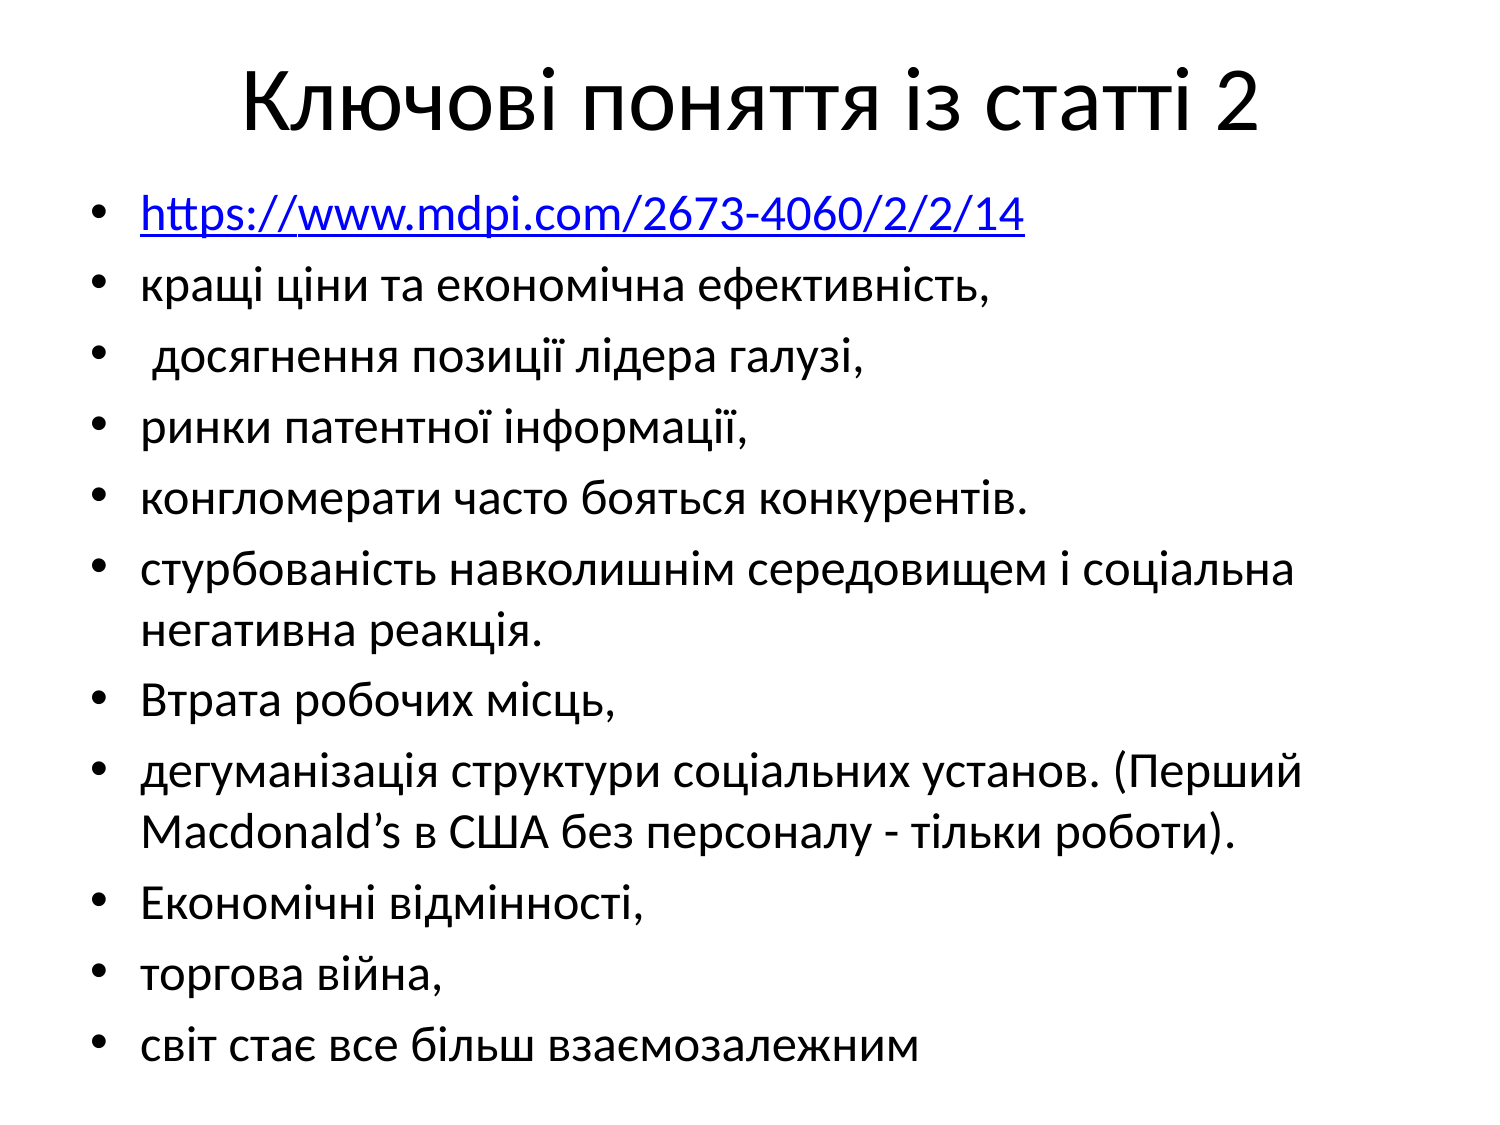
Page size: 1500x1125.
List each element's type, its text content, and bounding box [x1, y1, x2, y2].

title Ключові поняття із статті 2 [76, 0, 1427, 188]
list https://www.mdpi.com/2673-4060/2/2/14 кращі ціни та економічна ефективність, досягнення позиції лідера галузі, ринки патентної інформації, конгломерати часто бояться конкурентів. стурбованість навколишнім середовищем і соціальна негативна реакція. Втрата робочих місць, дегуманізація структури соціальних установ. (Перший Macdonald’s в США без персоналу - тільки роботи). Економічні відмінності, торгова війна, світ стає все більш взаємозалежним [75, 172, 1425, 1083]
